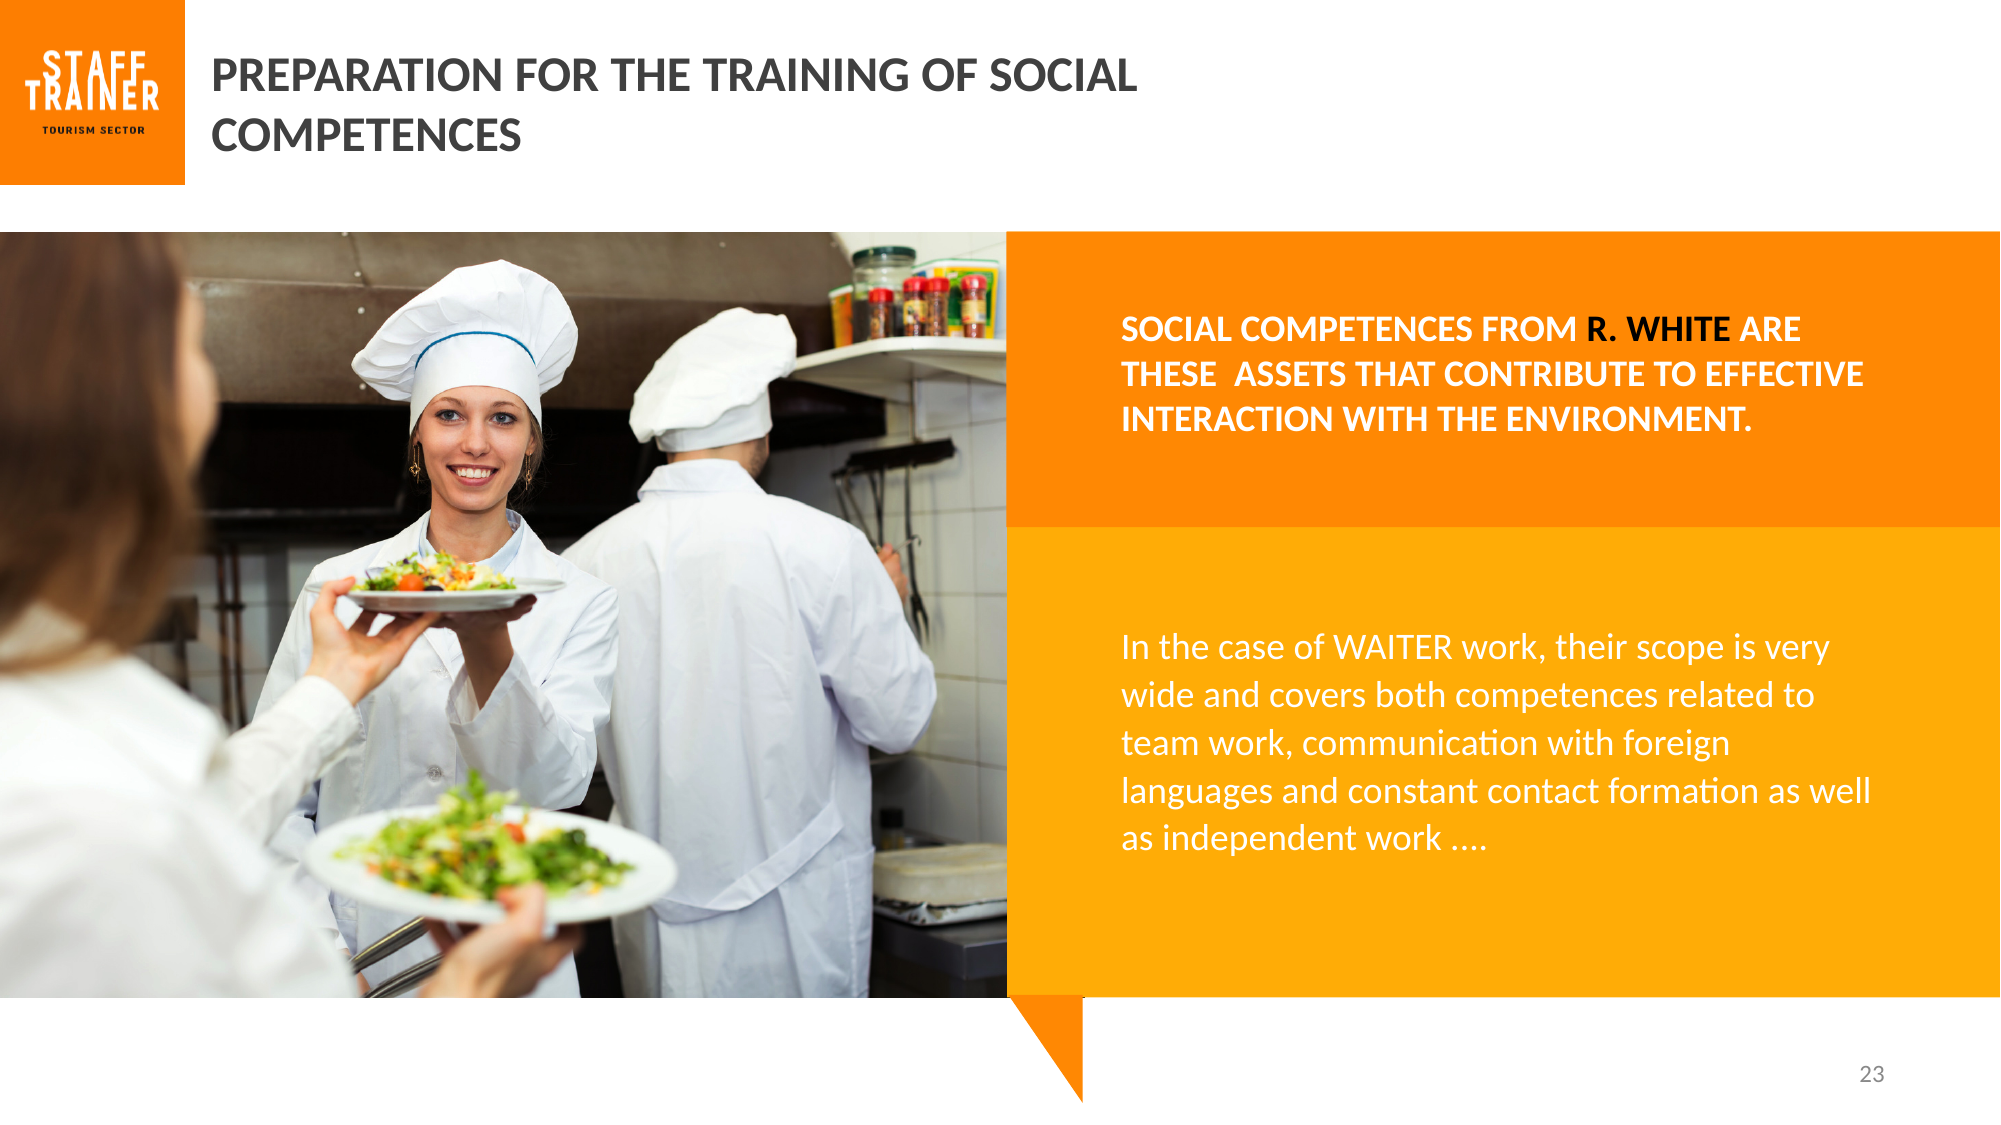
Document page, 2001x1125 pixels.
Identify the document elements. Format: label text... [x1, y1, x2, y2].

text_box PREPARATION FOR THE TRAINING OF SOCIAL COMPETENCES [196, 54, 1378, 148]
text_box [1004, 230, 2000, 529]
picture [0, 0, 185, 185]
slide_number 23 [1433, 1042, 1900, 1103]
text_box [1149, 529, 2000, 1000]
text_box SOCIAL COMPETENCES FROM R. WHITE ARE THESE ASSETS THAT CONTRIBUTE TO EFFECTIVE INTERACTION WITH THE ENVIRONMENT. In the case of WAITER work, their scope is very wide and covers both competences related to team work, communication with foreign languages and constant contact formation as well as independent work .... [1149, 296, 1893, 866]
text_box [1014, 1007, 1085, 1105]
picture [0, 232, 1144, 998]
